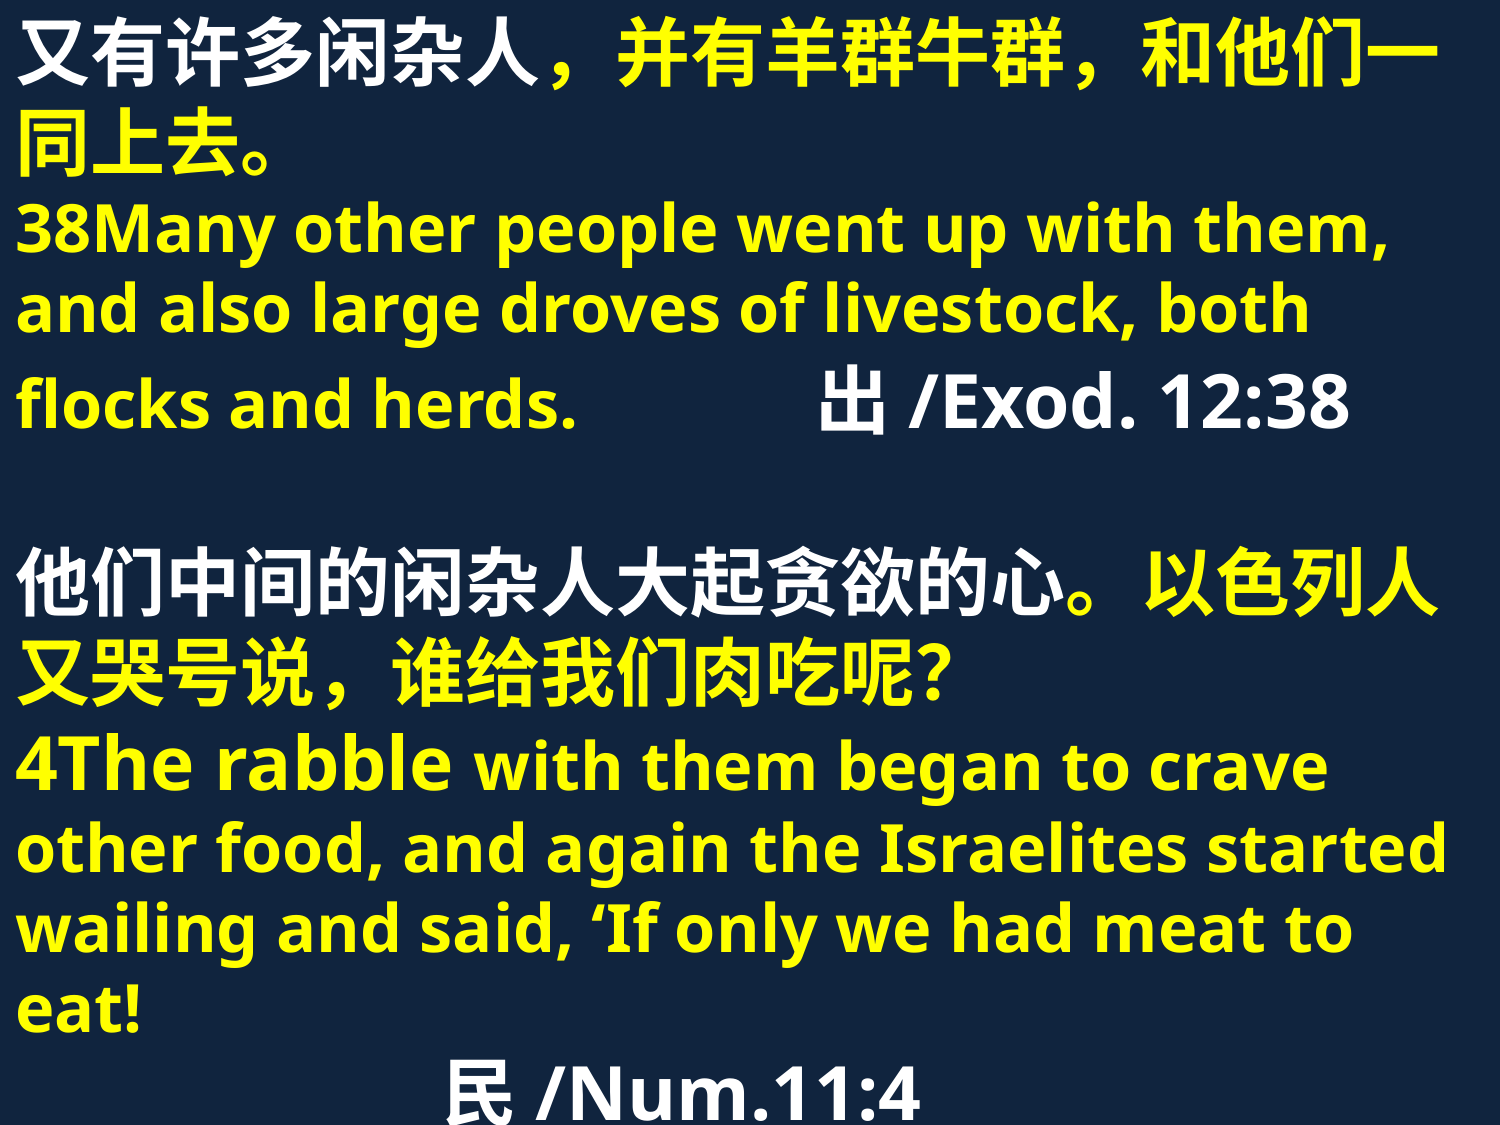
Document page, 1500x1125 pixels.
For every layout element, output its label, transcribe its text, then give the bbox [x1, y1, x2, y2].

title 又有许多闲杂人，并有羊群牛群，和他们一同上去。 38Many other people went up with them, and also large droves of livestock, both flocks and herds. 出/Exod. 12:38 他们中间的闲杂人大起贪欲的心。以色列人又哭号说，谁给我们肉吃呢？ 4The rabble with them began to crave other food, and again the Israelites started wailing and said, ‘If only we had meat to eat! 民/Num.11:4 [0, 0, 1500, 1125]
